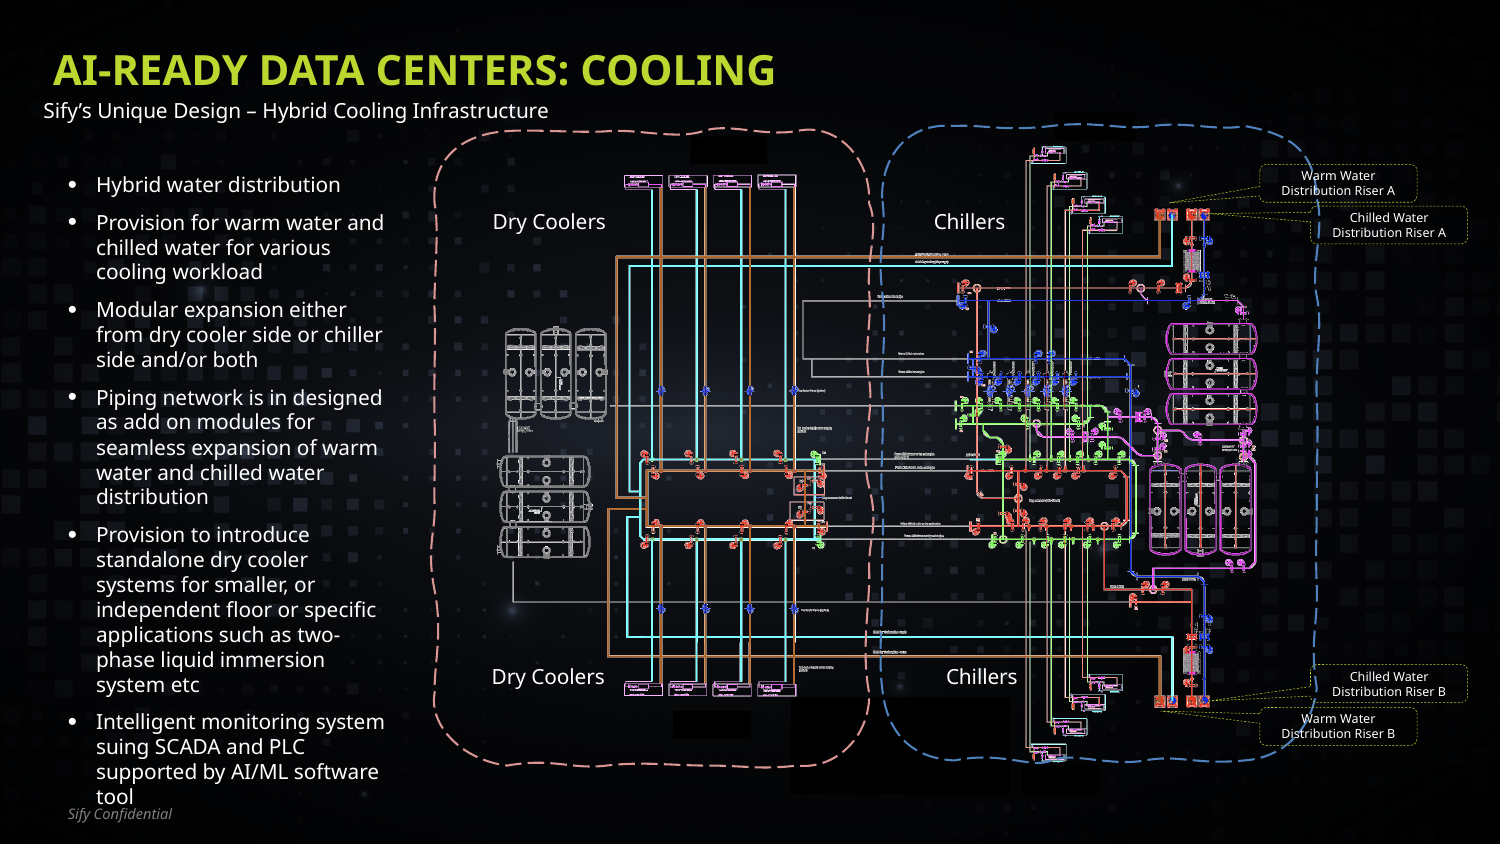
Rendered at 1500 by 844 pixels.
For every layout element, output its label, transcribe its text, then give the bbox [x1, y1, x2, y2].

title AI-ready Data Centers: cooling [53, 35, 1447, 102]
text_box Chilled Water Distribution Riser A [1326, 203, 1470, 246]
text_box Sify’s Unique Design – Hybrid Cooling Infrastructure [28, 90, 564, 131]
text_box Hybrid water distribution Provision for warm water and chilled water for various cooling workload Modular expansion either from dry cooler side or chiller side and/or both Piping network is in designed as add on modules for seamless expansion of warm water and chilled water distribution Provision to introduce standalone dry cooler systems for smaller, or independent floor or specific applications such as two-phase liquid immersion system etc Intelligent monitoring system suing SCADA and PLC supported by AI/ML software tool [53, 164, 407, 817]
text_box Warm Water Distribution Riser A [1326, 162, 1420, 205]
text_box Warm Water Distribution Riser B [1326, 705, 1420, 748]
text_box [416, 112, 1322, 794]
text_box Chilled Water Distribution Riser B [1326, 662, 1470, 705]
